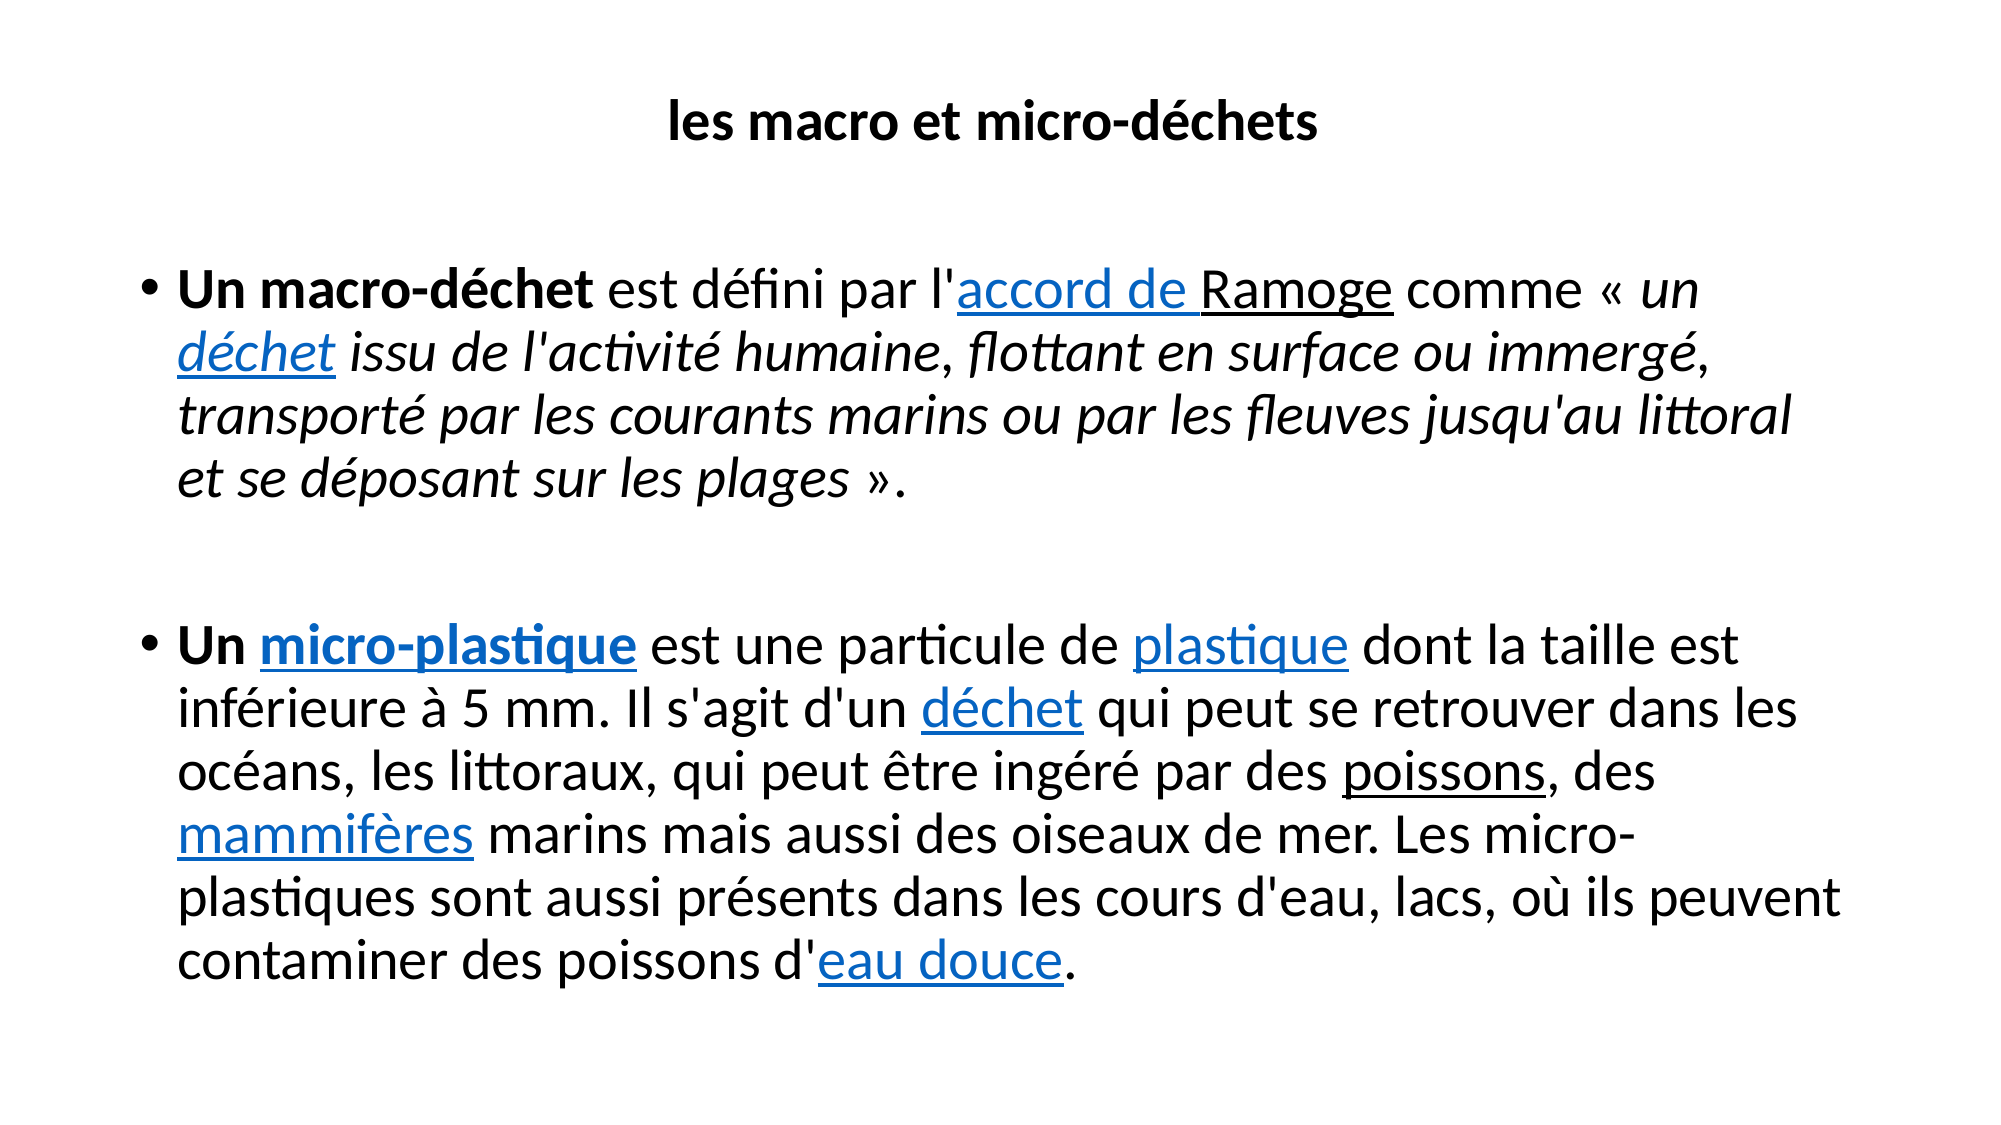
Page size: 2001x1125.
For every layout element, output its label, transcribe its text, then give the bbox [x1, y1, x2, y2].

list les macro et micro-déchets Un macro-déchet est défini par l'accord de Ramoge comme « un déchet issu de l'activité humaine, flottant en surface ou immergé, transporté par les courants marins ou par les fleuves jusqu'au littoral et se déposant sur les plages ». Un micro-plastique est une particule de plastique dont la taille est inférieure à 5 mm. Il s'agit d'un déchet qui peut se retrouver dans les océans, les littoraux, qui peut être ingéré par des poissons, des mammifères marins mais aussi des oiseaux de mer. Les micro-plastiques sont aussi présents dans les cours d'eau, lacs, où ils peuvent contaminer des poissons d'eau douce. [124, 82, 1863, 1014]
